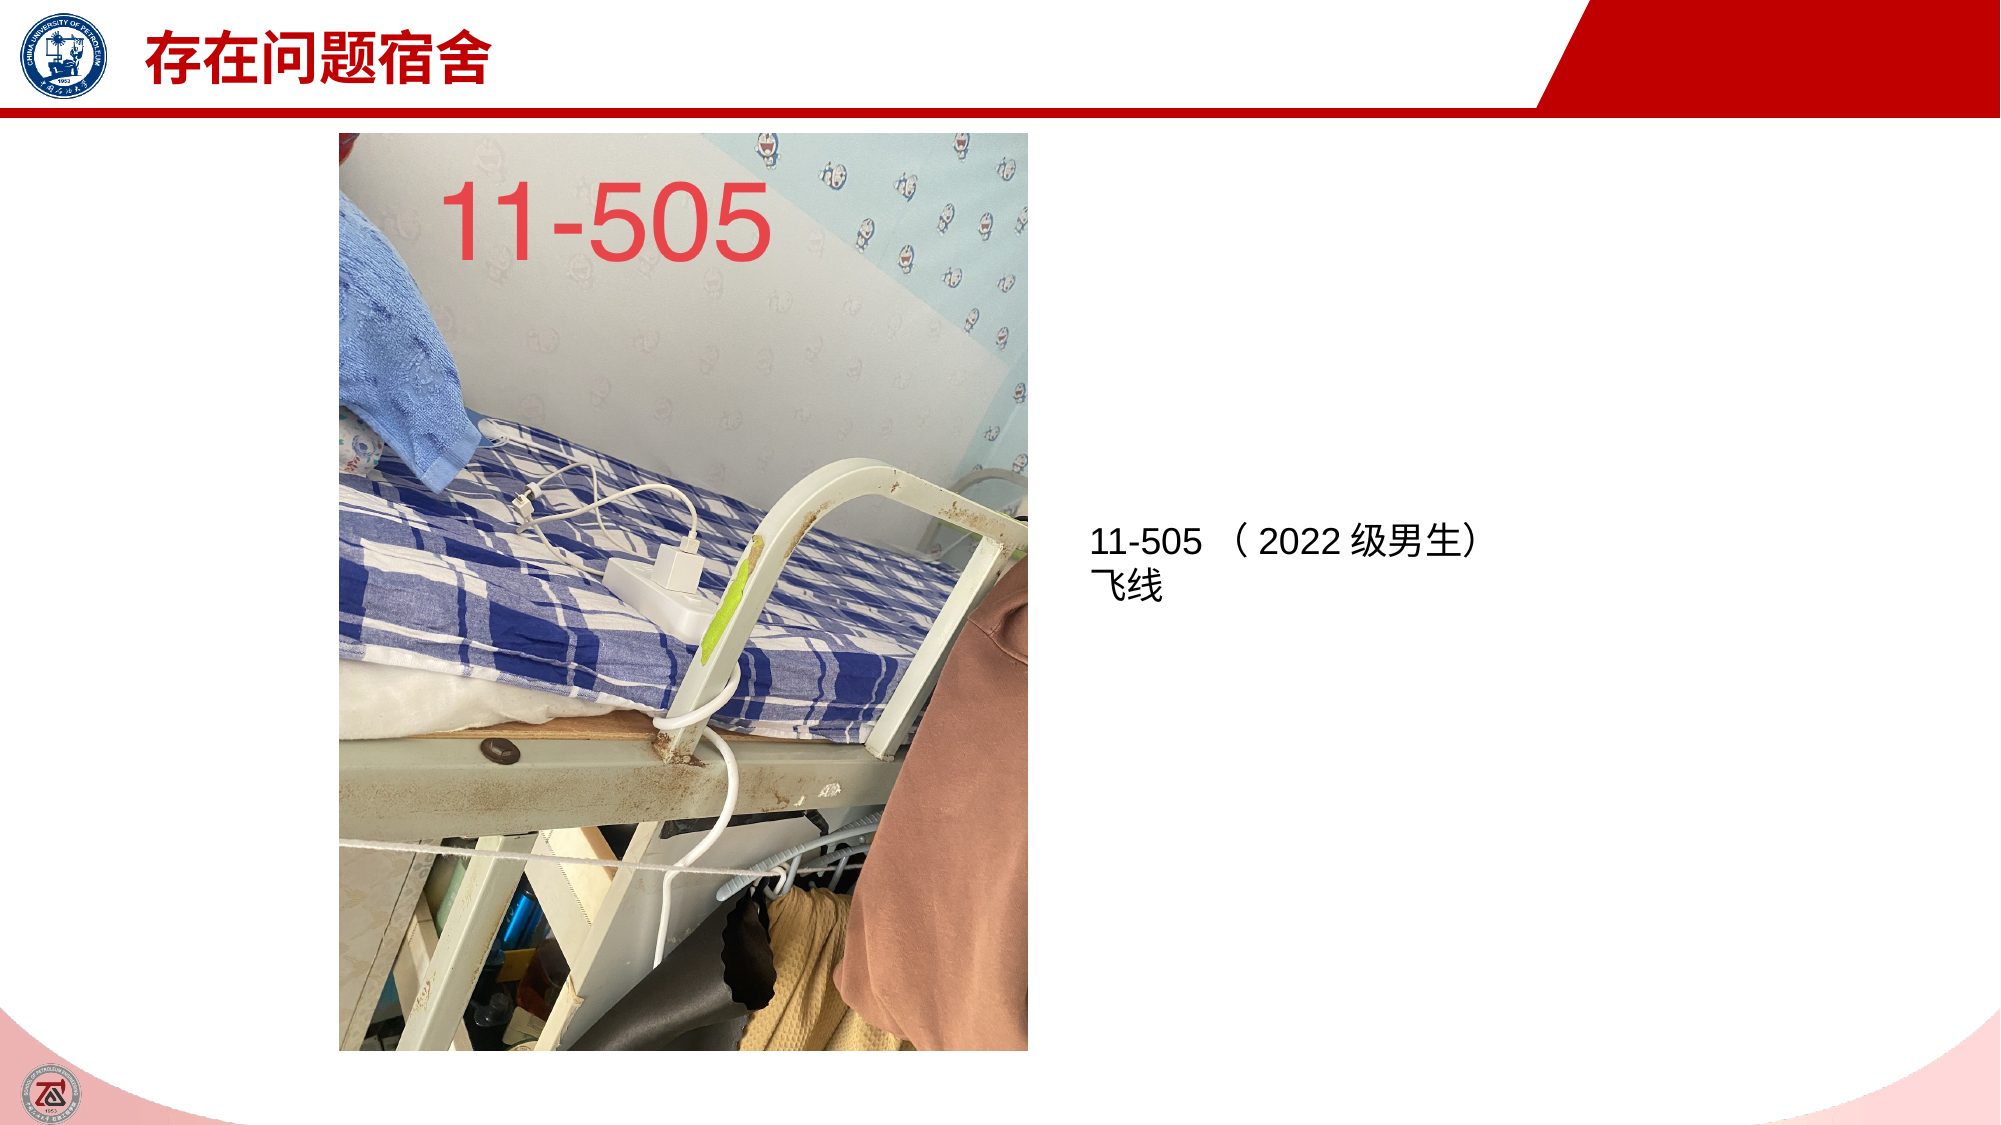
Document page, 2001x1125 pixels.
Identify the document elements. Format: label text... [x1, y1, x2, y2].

text_box 11-505（2022级男生） 飞线 [1074, 509, 1755, 615]
picture [339, 133, 1028, 1051]
picture [20, 13, 107, 99]
picture [1745, 1006, 2001, 1125]
text_box 存在问题宿舍 [129, 14, 509, 99]
picture [0, 1006, 255, 1125]
